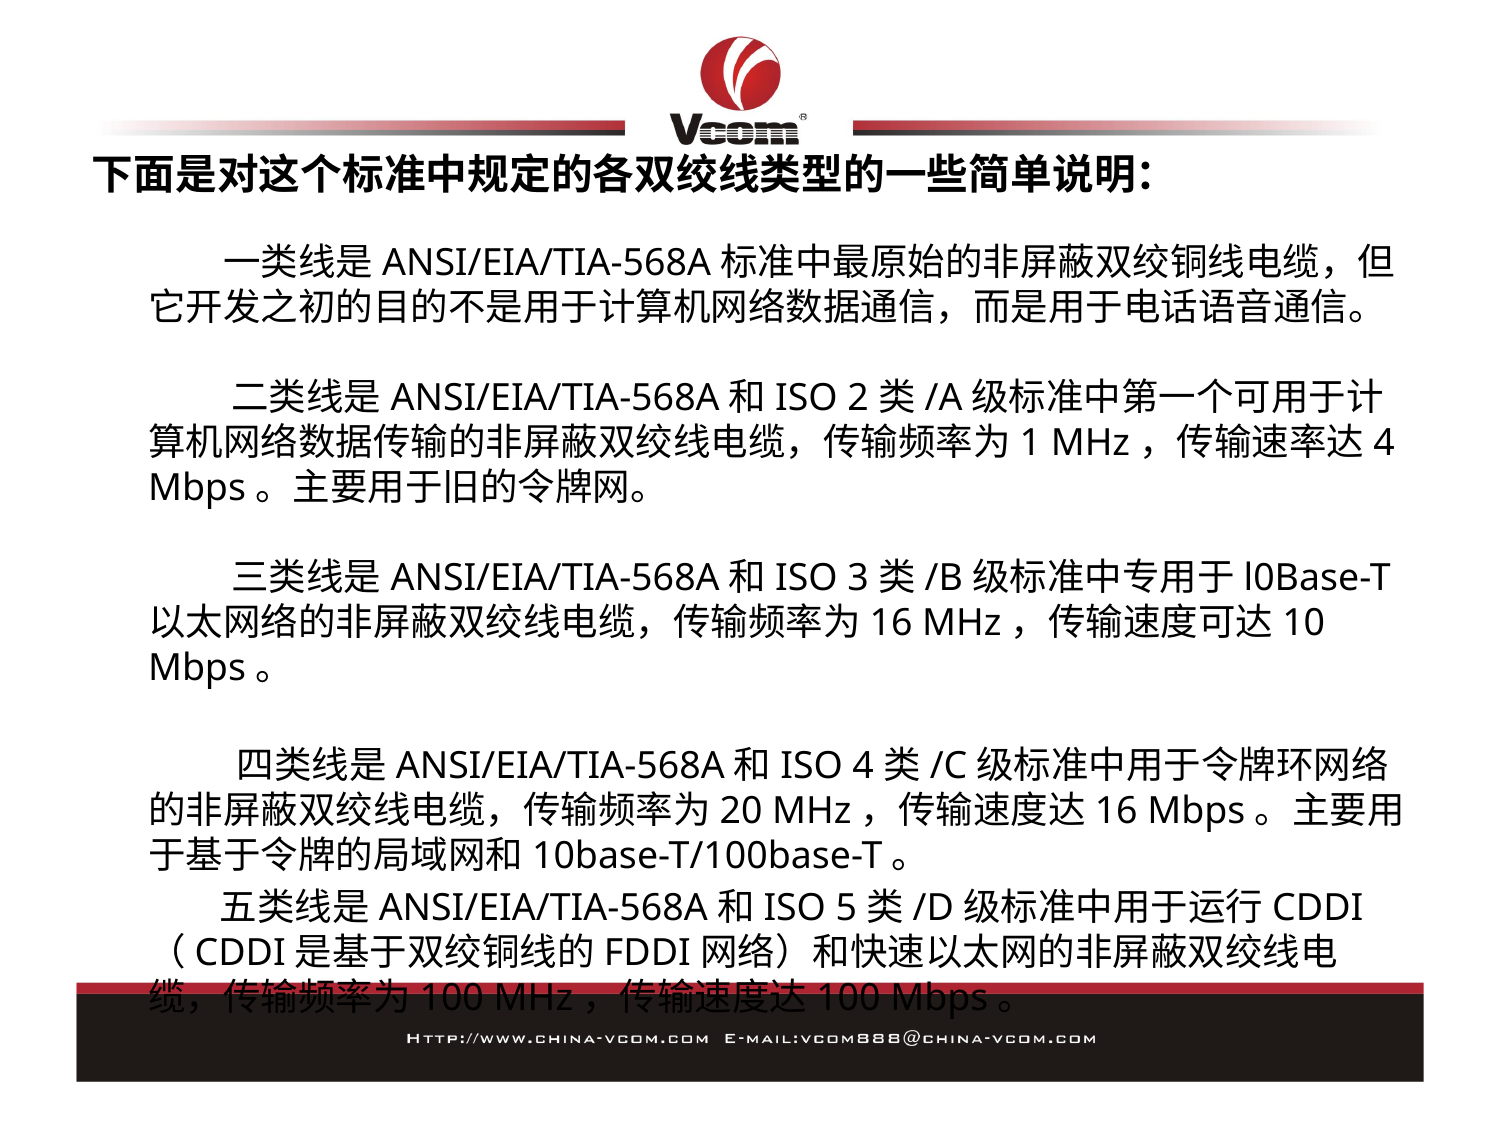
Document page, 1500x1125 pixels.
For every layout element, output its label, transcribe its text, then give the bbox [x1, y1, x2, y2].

picture [76, 965, 1424, 1082]
list 下面是对这个标准中规定的各双绞线类型的一些简单说明： 一类线是ANSI/EIA/TIA-568A标准中最原始的非屏蔽双绞铜线电缆，但它开发之初的目的不是用于计算机网络数据通信，而是用于电话语音通信。 二类线是ANSI/EIA/TIA-568A和ISO 2类/A级标准中第一个可用于计算机网络数据传输的非屏蔽双绞线电缆，传输频率为1 MHz，传输速率达4 Mbps。主要用于旧的令牌网。 三类线是ANSI/EIA/TIA-568A和ISO 3类/B级标准中专用于l0Base-T以太网络的非屏蔽双绞线电缆，传输频率为16 MHz，传输速度可达10 Mbps。 四类线是ANSI/EIA/TIA-568A和ISO 4类/C级标准中用于令牌环网络的非屏蔽双绞线电缆，传输频率为20 MHz，传输速度达16 Mbps。主要用于基于令牌的局域网和10base-T/100base-T。 五类线是ANSI/EIA/TIA-568A和ISO 5类/D级标准中用于运行CDDI（CDDI是基于双绞铜线的FDDI网络）和快速以太网的非屏蔽双绞线电缆，传输频率为100 MHz，传输速度达100 Mbps。 [76, 140, 1428, 965]
picture [65, 36, 1412, 161]
